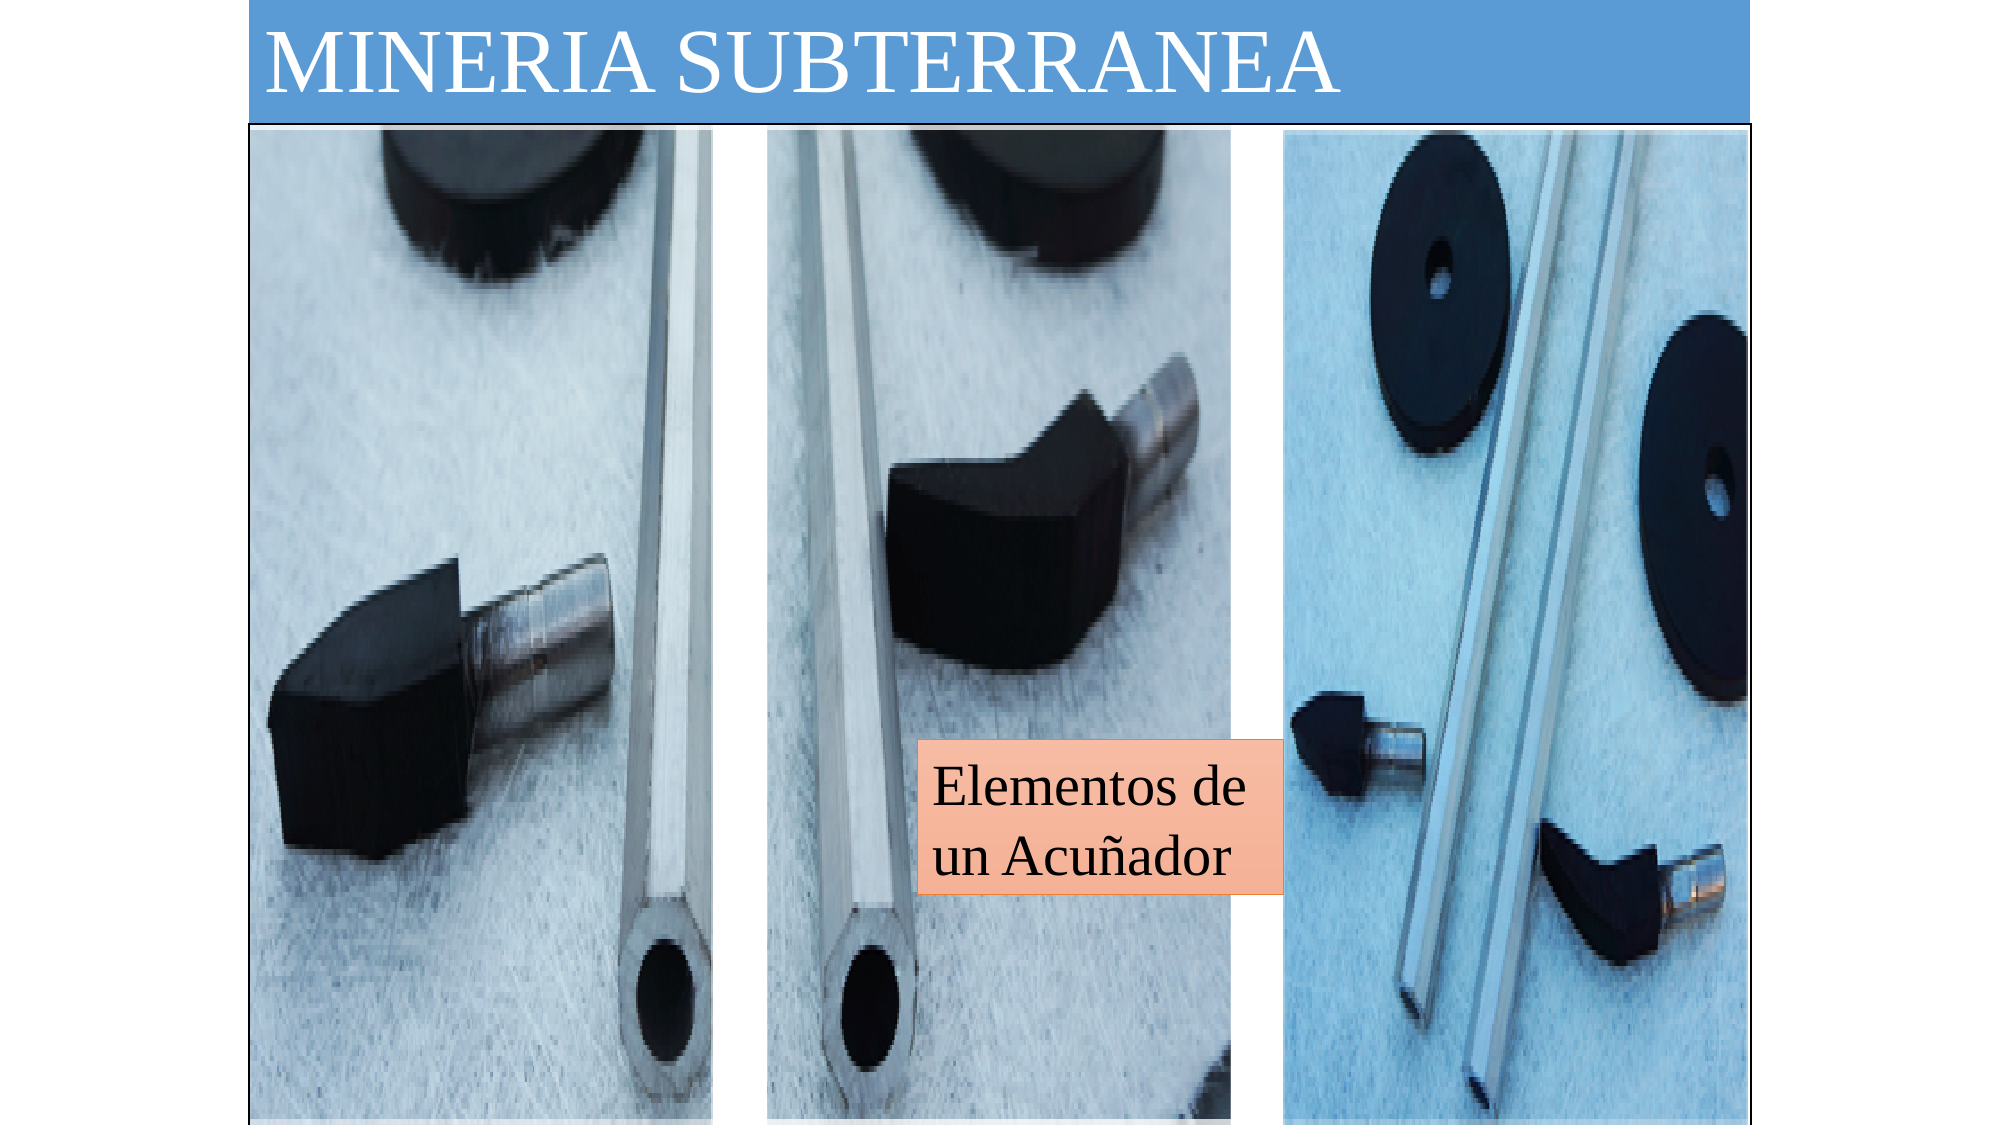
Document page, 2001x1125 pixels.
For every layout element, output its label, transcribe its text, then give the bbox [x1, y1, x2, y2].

title MINERIA SUBTERRANEA [249, 0, 1750, 123]
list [249, 125, 1750, 1125]
